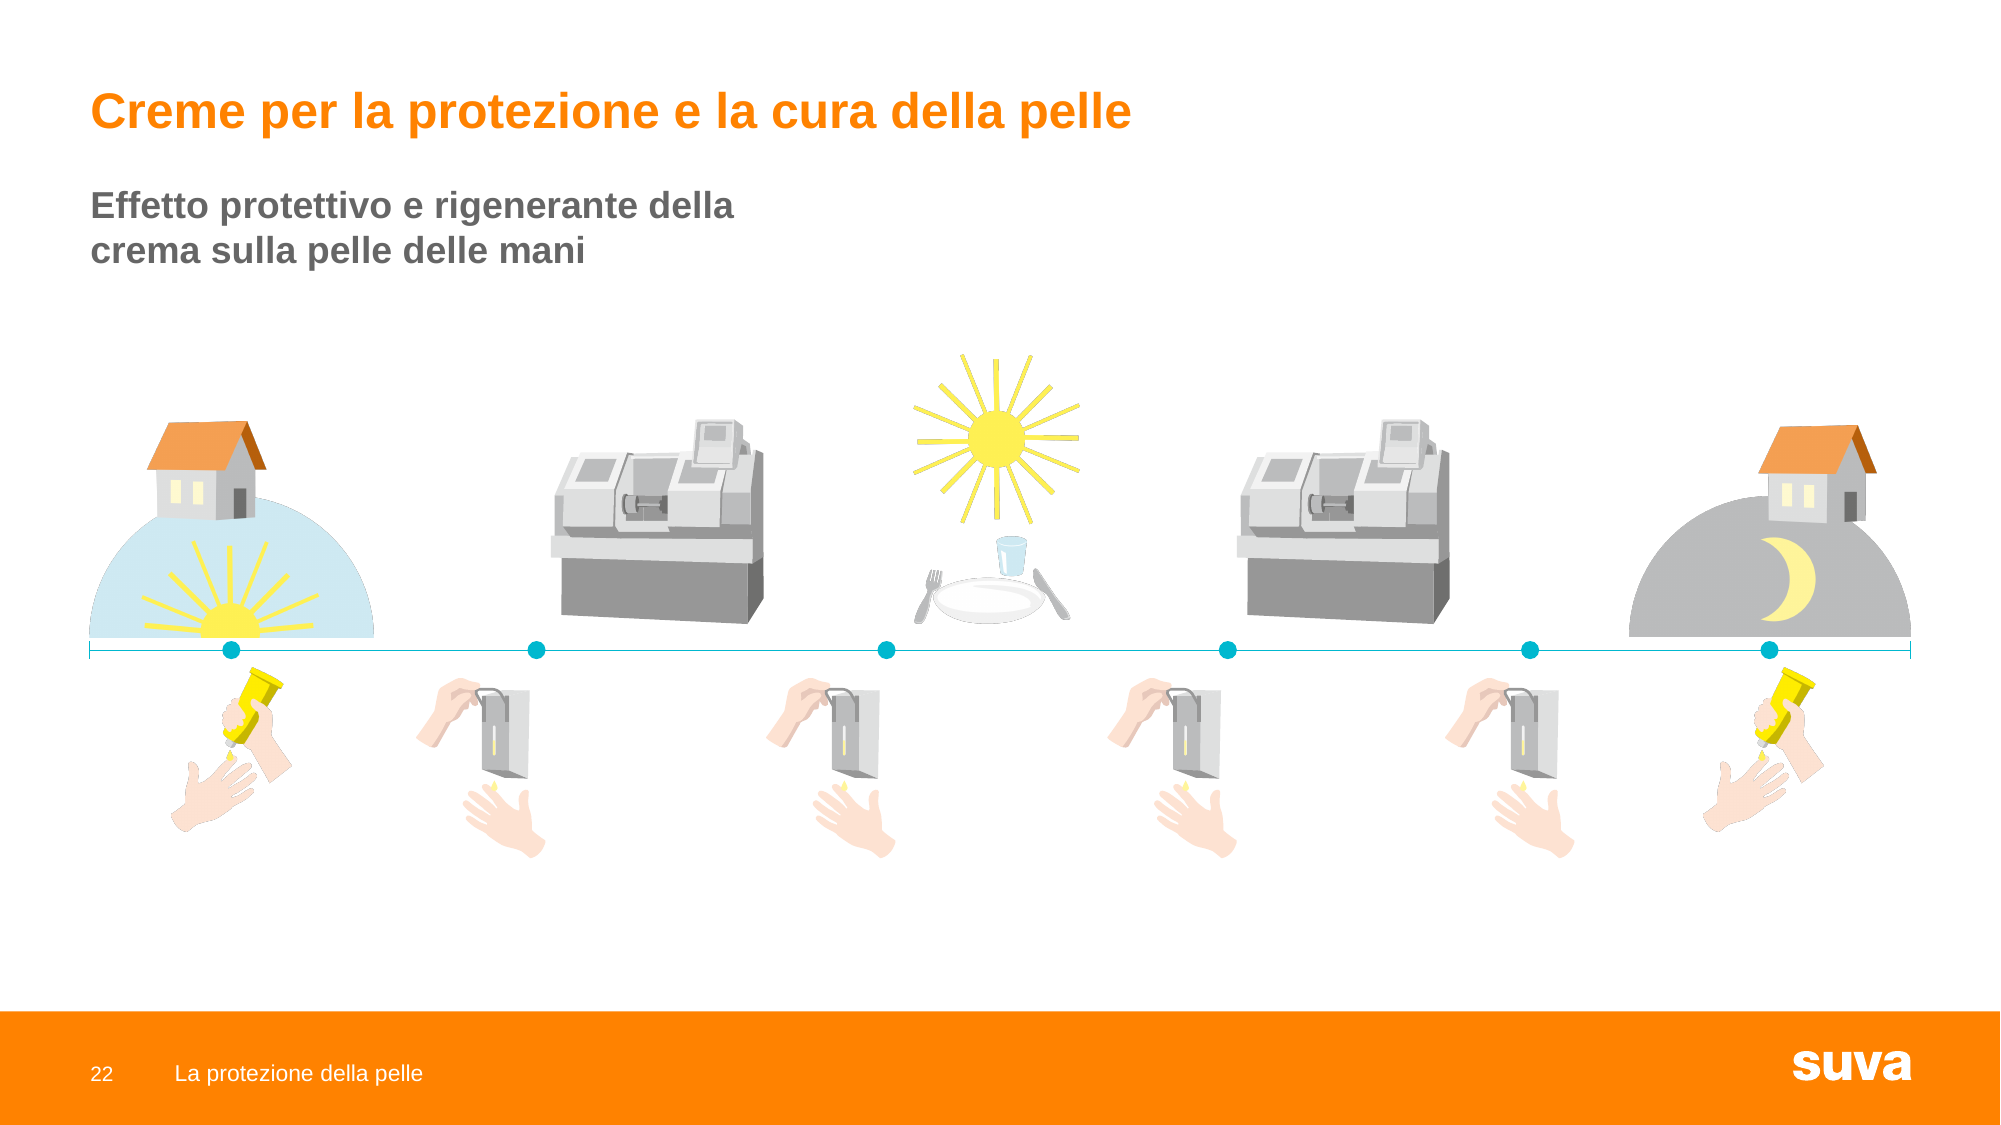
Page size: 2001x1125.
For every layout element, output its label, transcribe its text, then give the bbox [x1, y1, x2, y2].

picture [1629, 425, 1911, 637]
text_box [415, 677, 546, 859]
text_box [89, 641, 1911, 660]
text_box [1107, 677, 1237, 859]
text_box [1444, 677, 1575, 859]
picture [913, 354, 1080, 624]
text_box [1236, 419, 1450, 625]
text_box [765, 677, 896, 859]
slide_number 22 [90, 1058, 174, 1088]
picture [171, 667, 292, 833]
picture [1703, 667, 1824, 833]
picture [89, 421, 374, 638]
list La protezione della pelle [174, 753, 832, 1125]
picture [1793, 1051, 1912, 1081]
text_box Effetto protettivo e rigenerante della crema sulla pelle delle mani [90, 181, 832, 285]
title Creme per la protezione e la cura della pelle [90, 78, 1851, 220]
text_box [550, 419, 764, 625]
